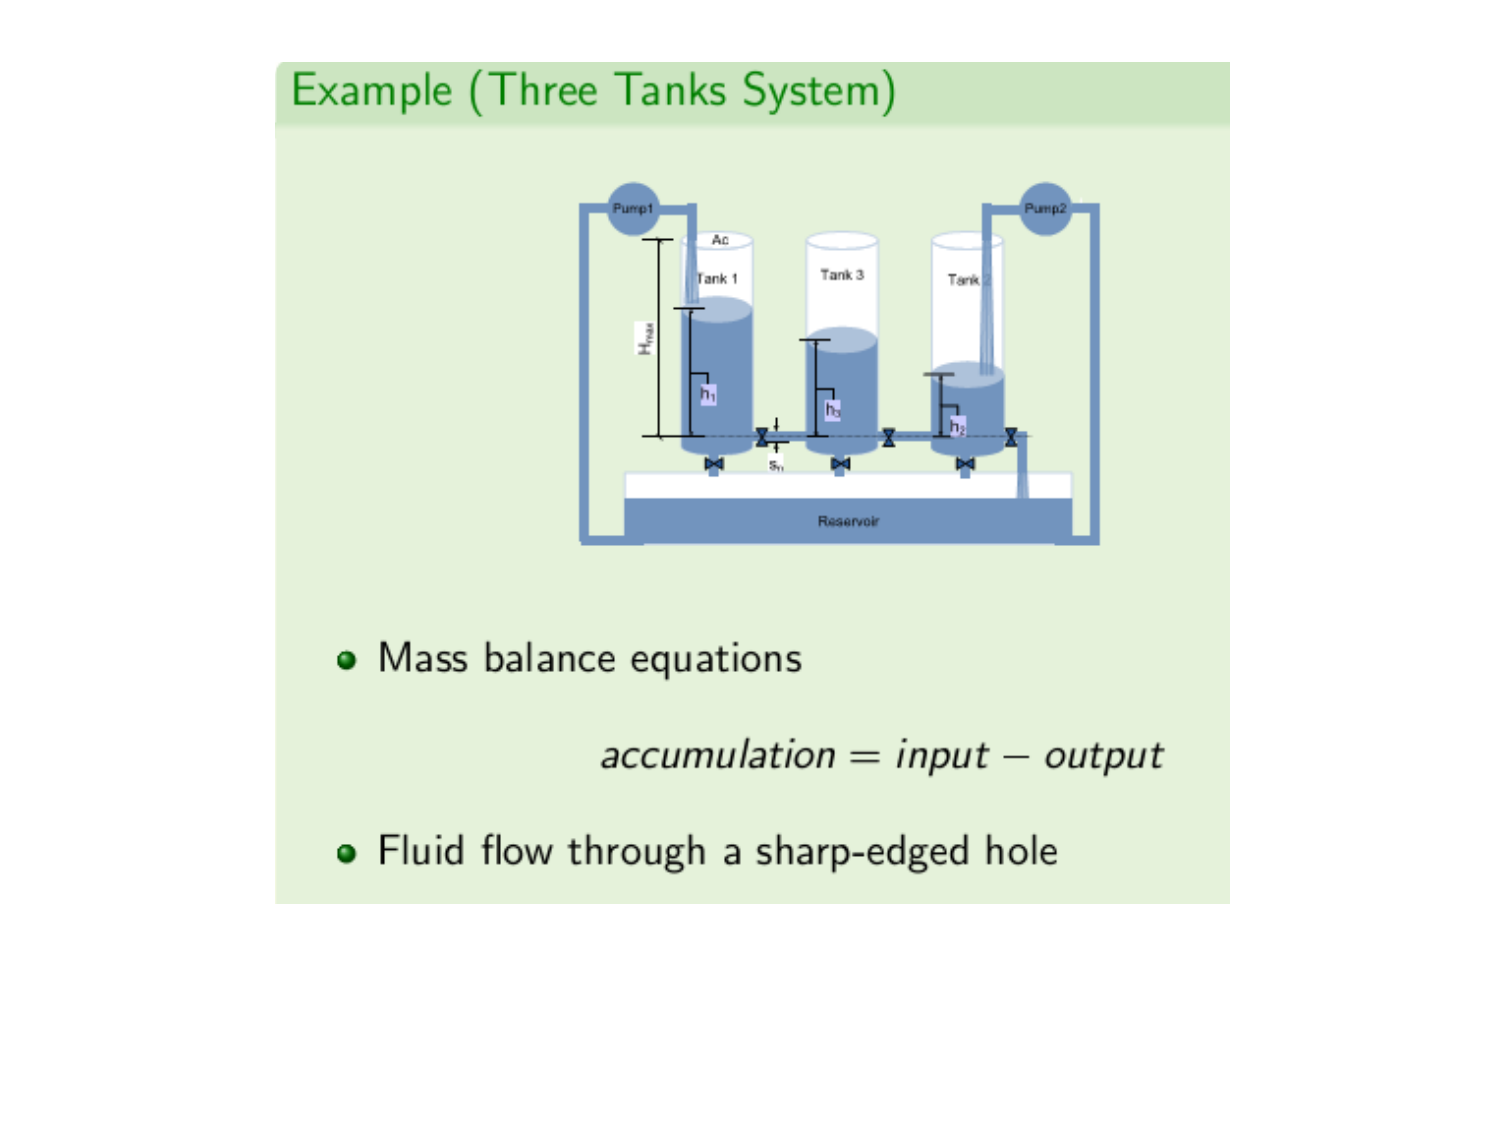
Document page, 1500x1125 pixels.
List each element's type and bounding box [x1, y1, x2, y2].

picture [274, 62, 1230, 904]
